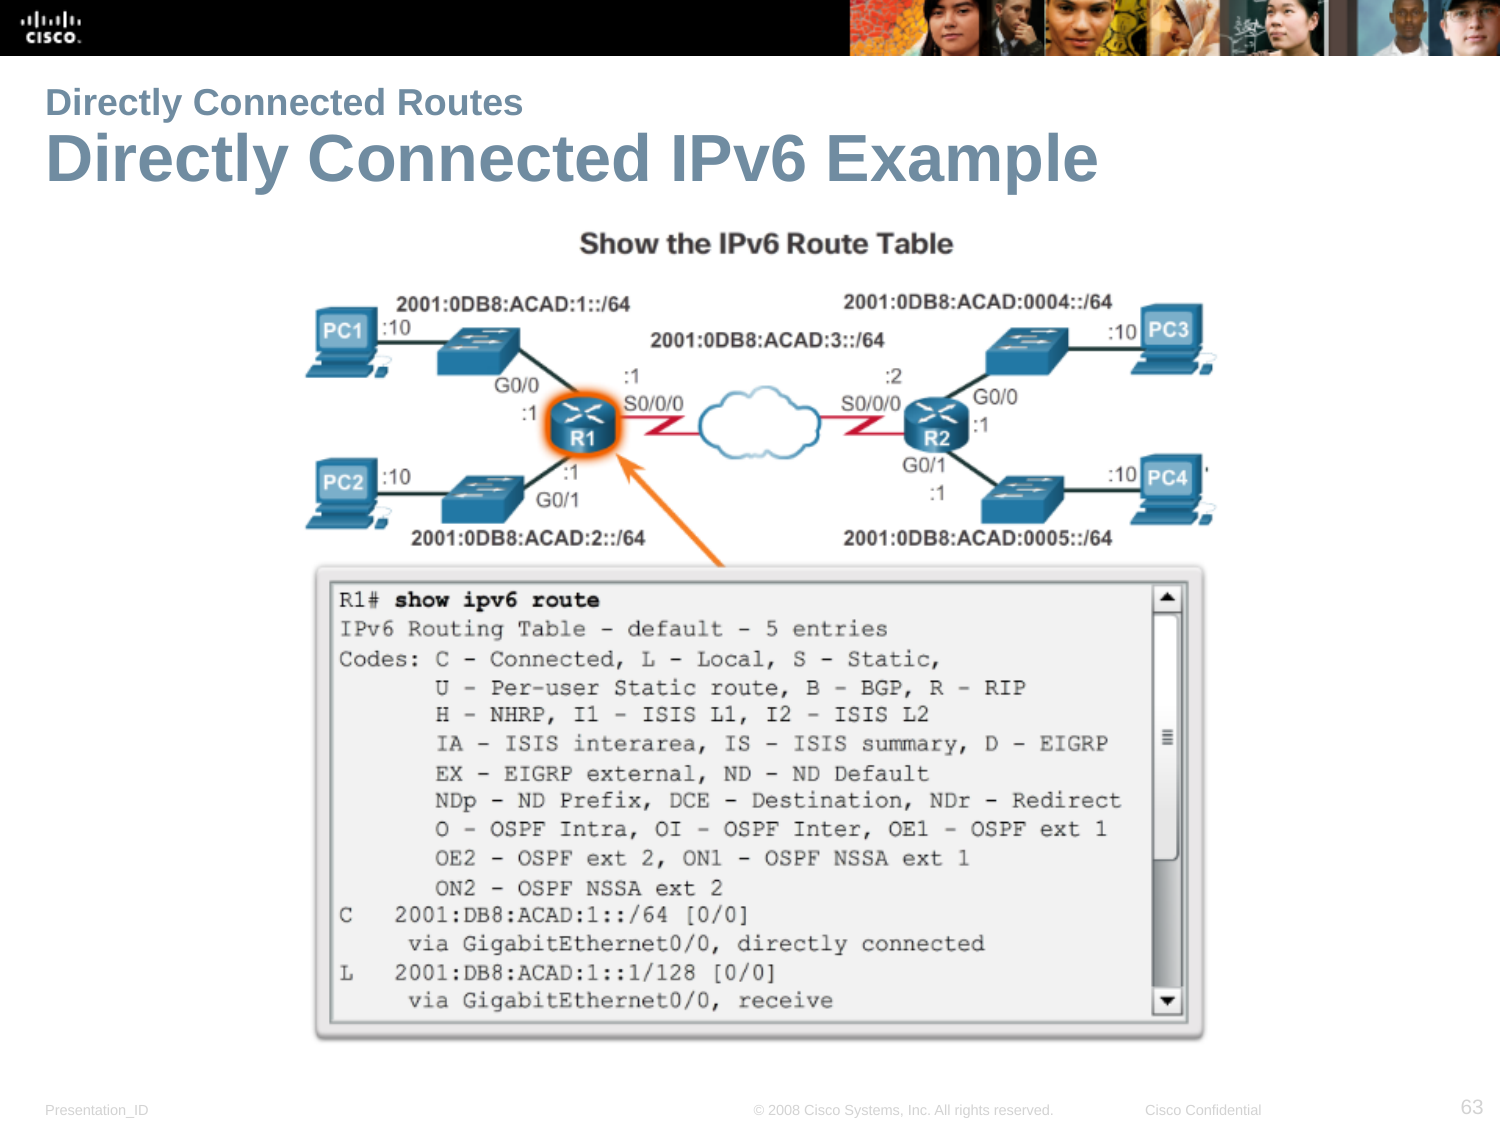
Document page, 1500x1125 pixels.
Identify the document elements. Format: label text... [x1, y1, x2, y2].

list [256, 218, 1223, 1062]
title Directly Connected Routes Directly Connected IPv6 Example [31, 64, 1471, 203]
picture [0, 0, 1500, 56]
